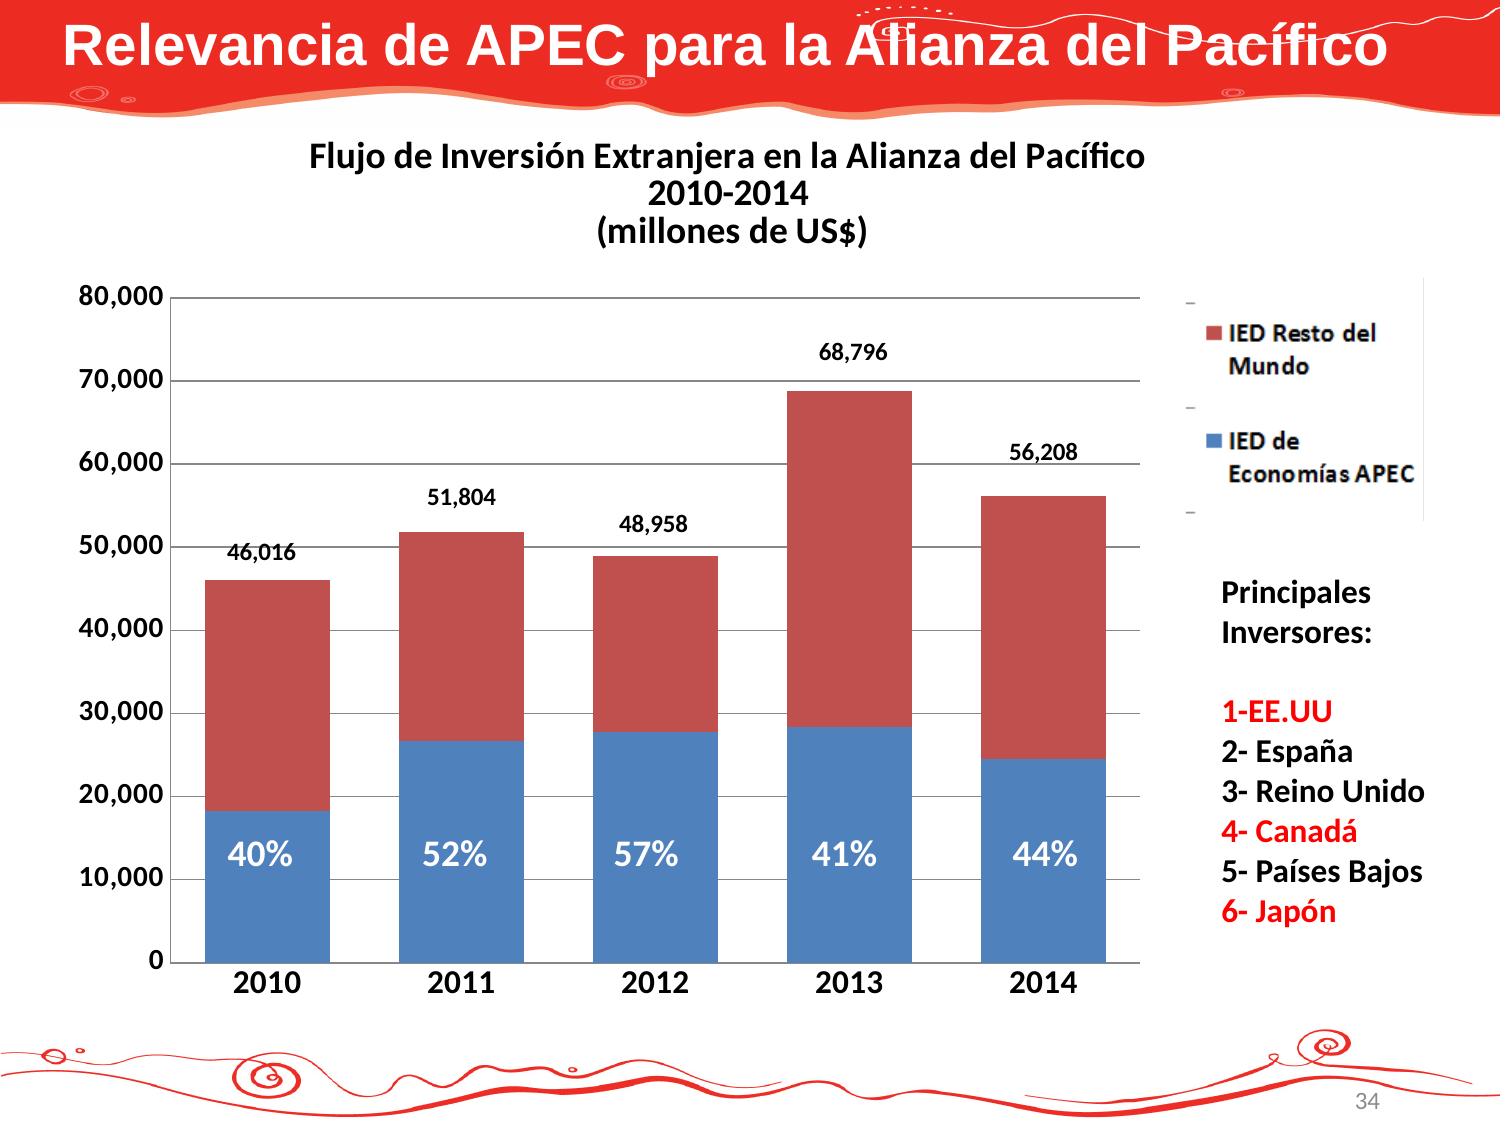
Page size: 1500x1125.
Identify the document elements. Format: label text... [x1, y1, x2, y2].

picture [0, 0, 1500, 126]
picture [1185, 278, 1424, 522]
text_box Principales Inversores: 1-EE.UU 2- España 3- Reino Unido 4- Canadá 5- Países Bajos 6- Japón [1281, 562, 1471, 977]
picture [0, 1023, 1500, 1125]
chart [29, 126, 1275, 1023]
